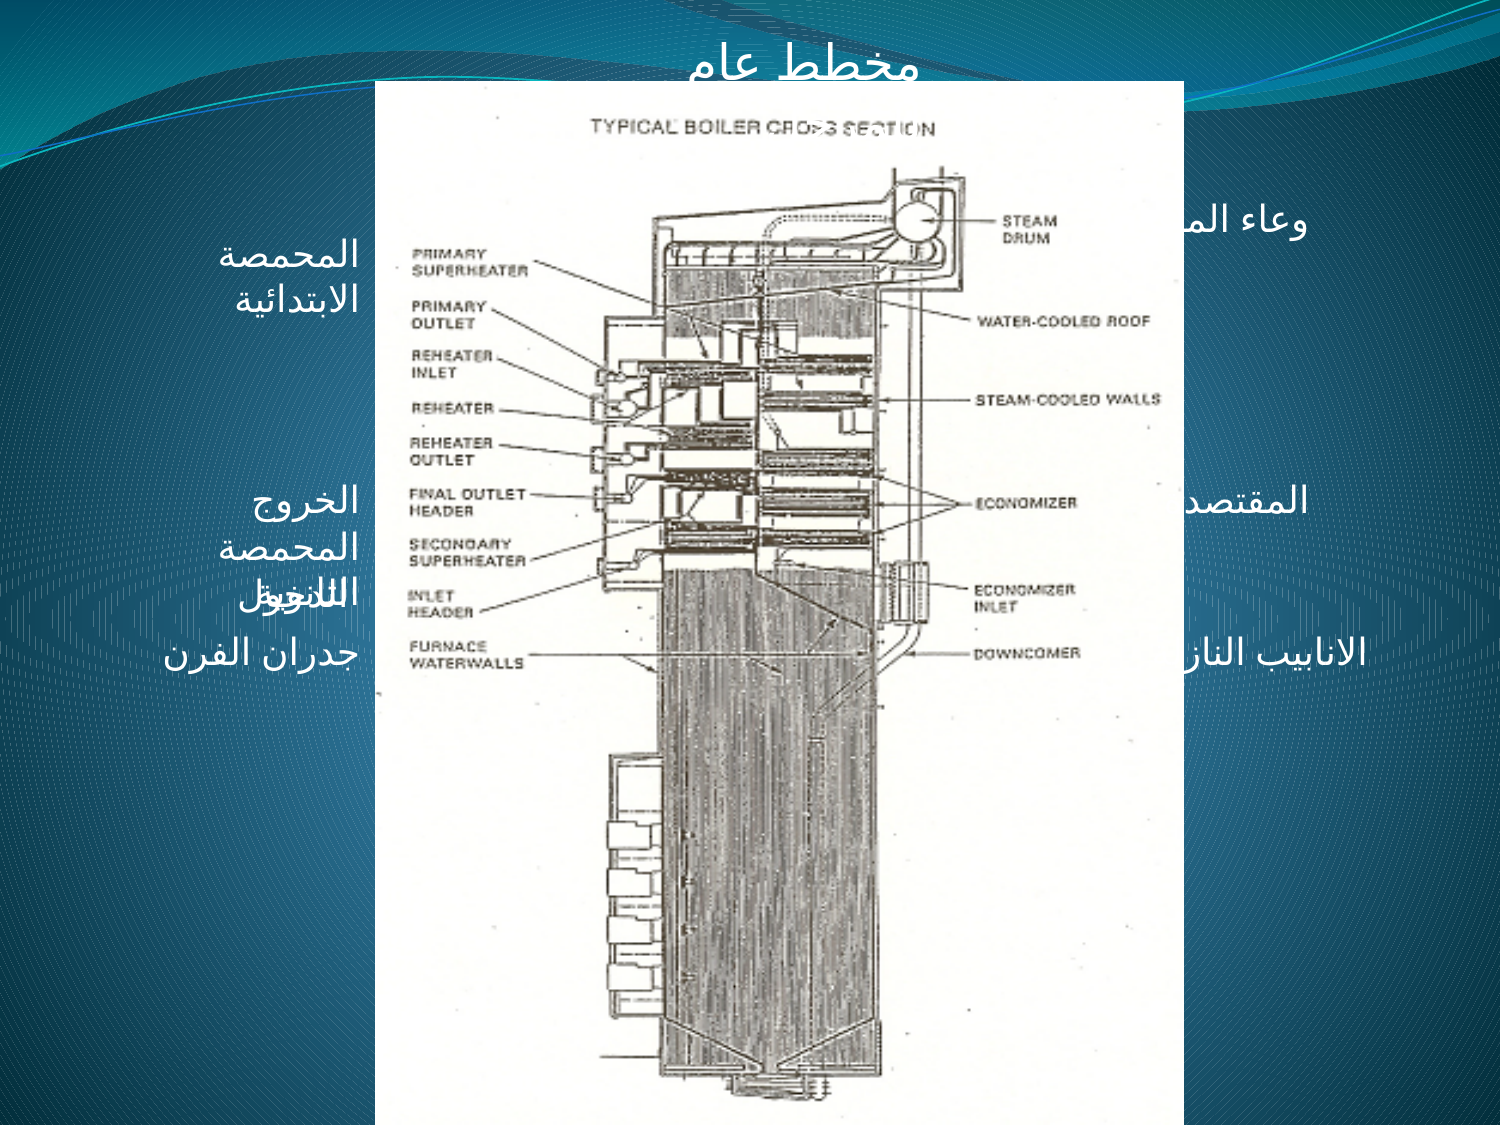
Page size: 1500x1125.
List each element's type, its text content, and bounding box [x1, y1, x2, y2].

text_box المقتصدة [1189, 468, 1325, 529]
text_box الخروج [117, 468, 367, 515]
picture [374, 81, 1184, 1125]
text_box الانابيب النازلة [1189, 621, 1383, 681]
text_box مخطط عام للمرجل [550, 23, 938, 81]
text_box الدخول [117, 562, 364, 623]
text_box وعاء الماء [1189, 187, 1325, 248]
text_box المحمصة الابتدائية [105, 222, 367, 328]
text_box المحمصة الثانوية [105, 515, 367, 621]
text_box جدران الفرن [140, 621, 367, 681]
